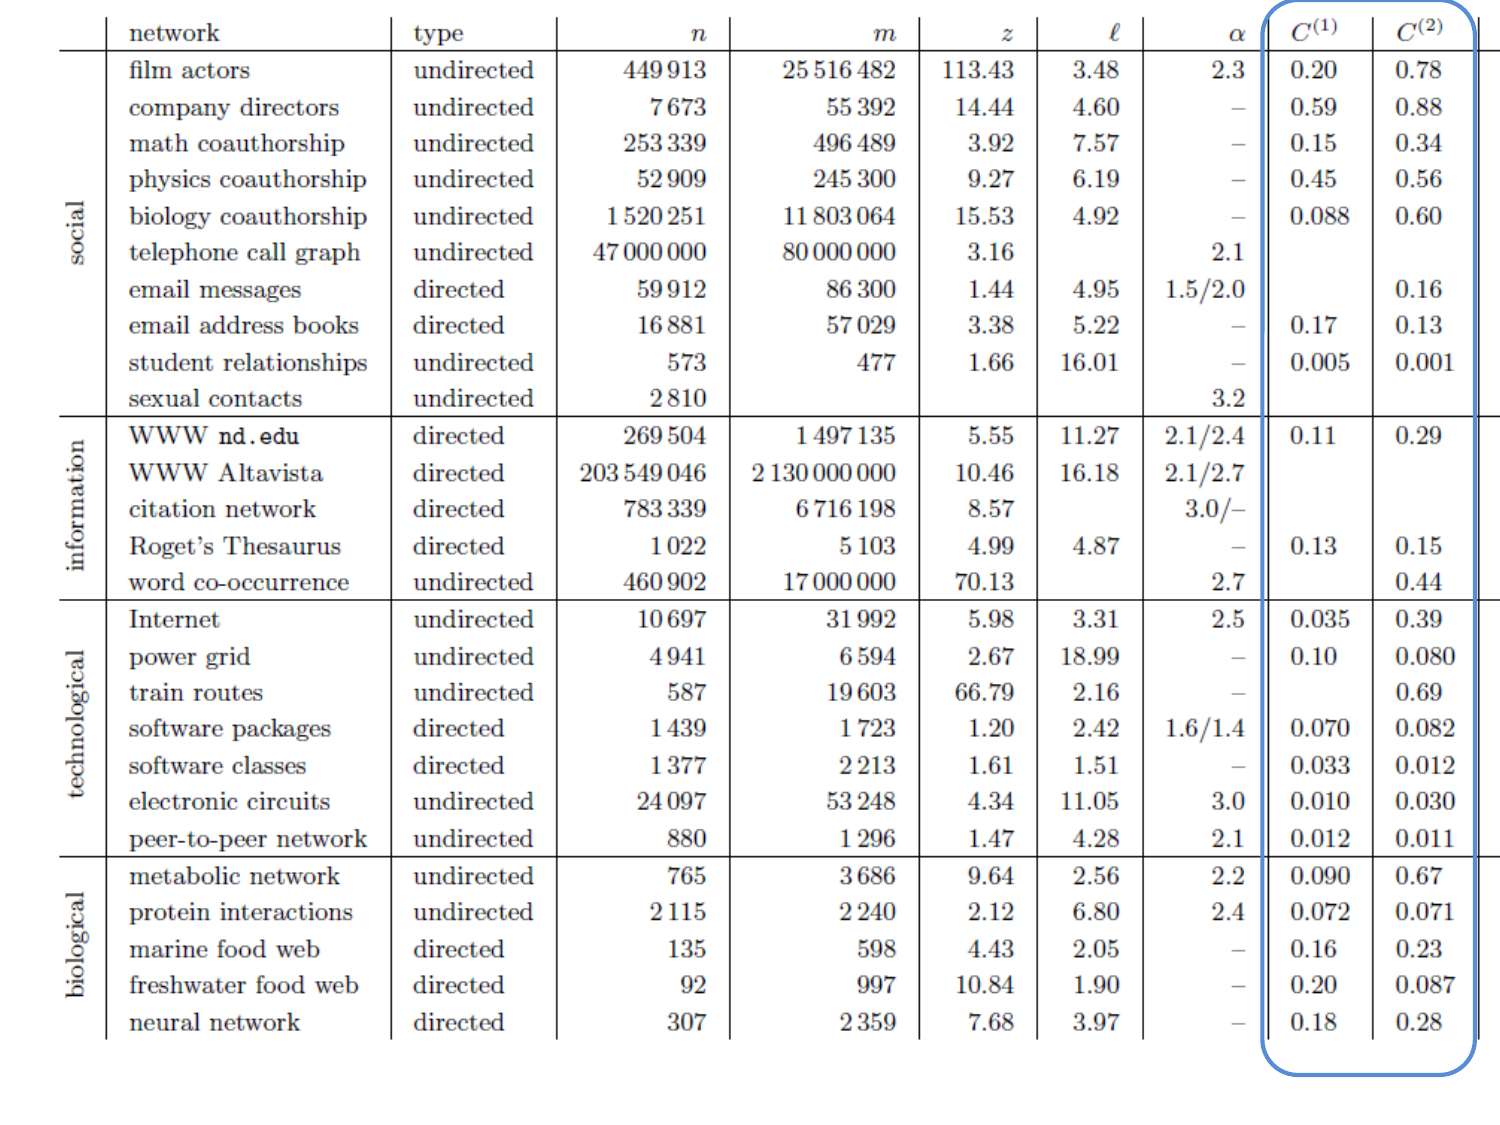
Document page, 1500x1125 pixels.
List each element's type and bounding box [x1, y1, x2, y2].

text_box [1265, 1058, 1473, 1078]
picture [0, 0, 1500, 1051]
